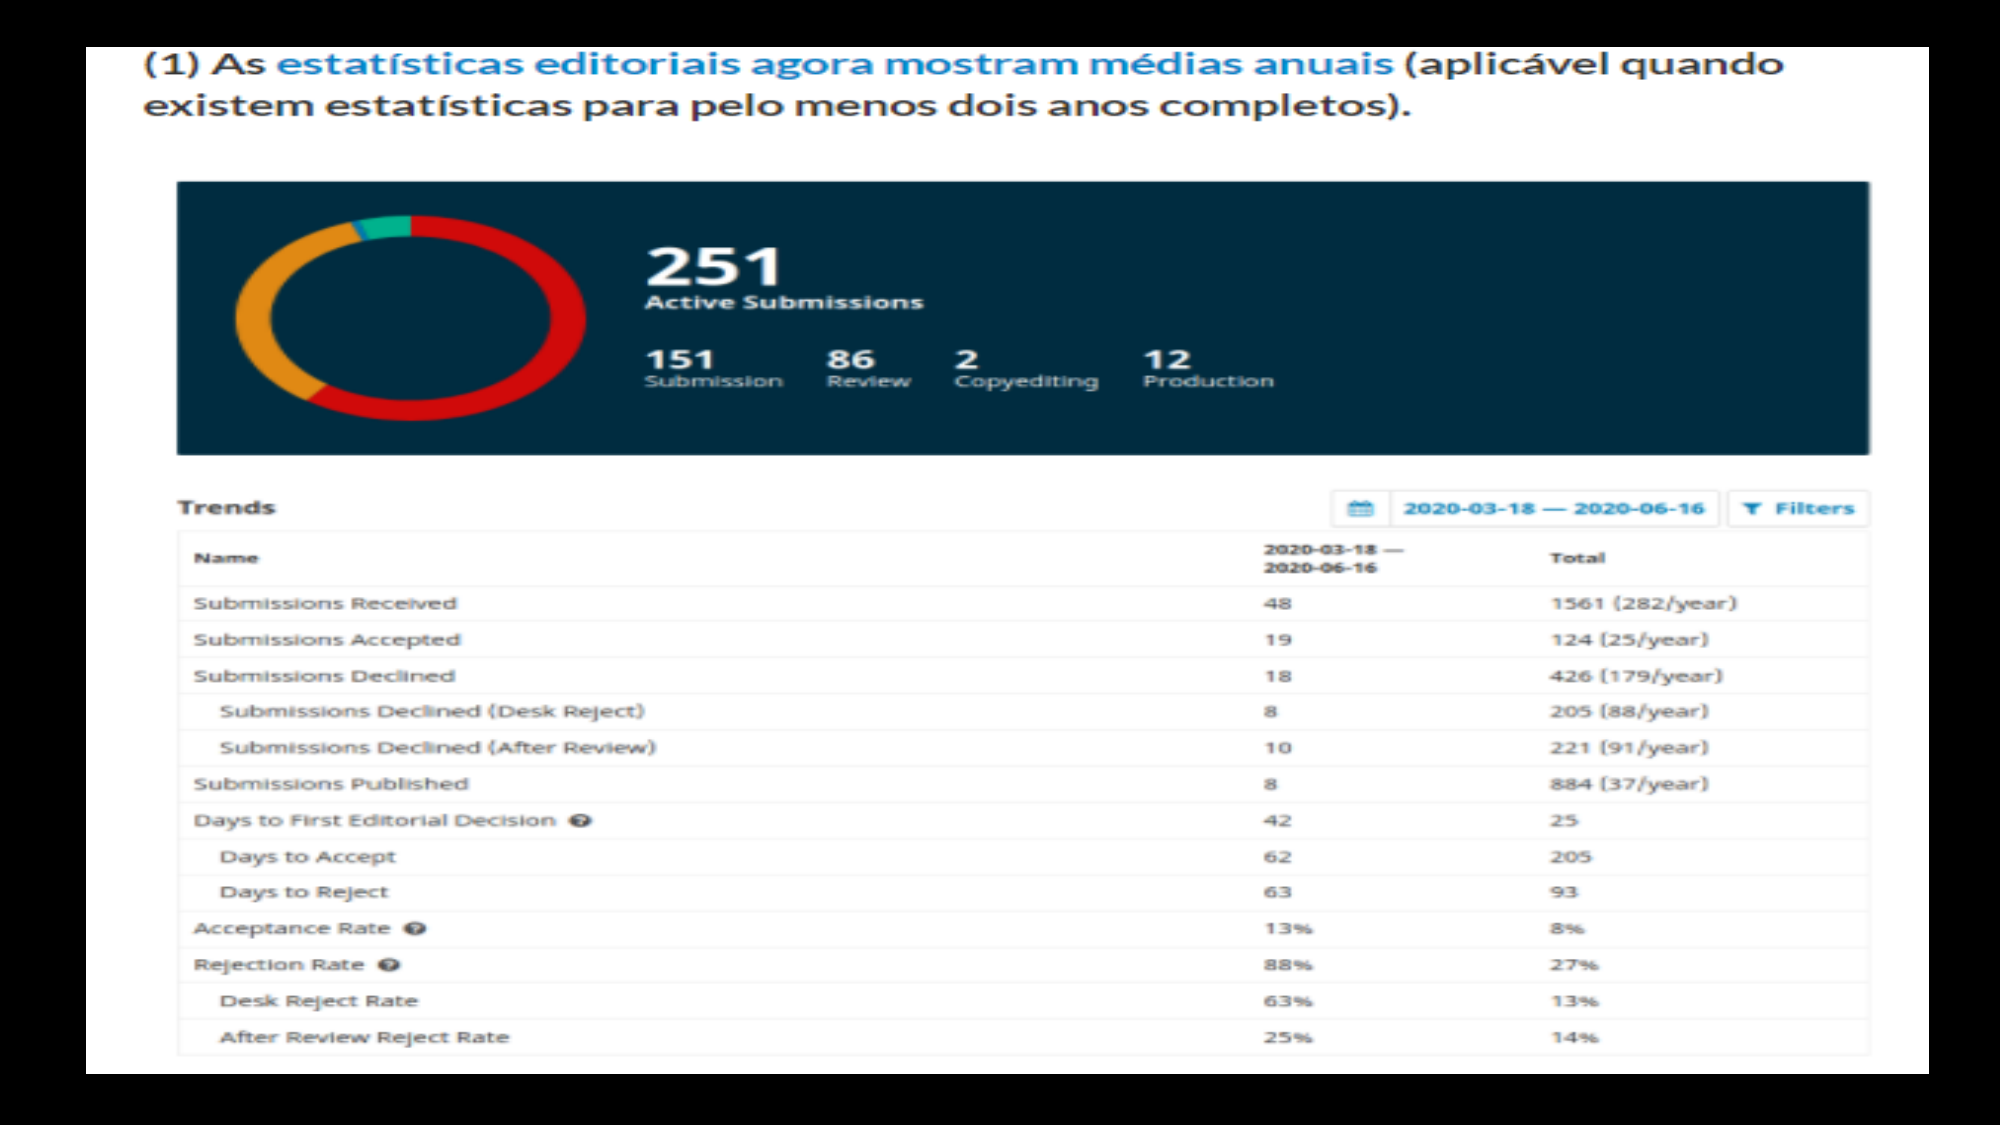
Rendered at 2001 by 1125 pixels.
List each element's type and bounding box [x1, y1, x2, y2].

picture [86, 47, 1929, 1074]
